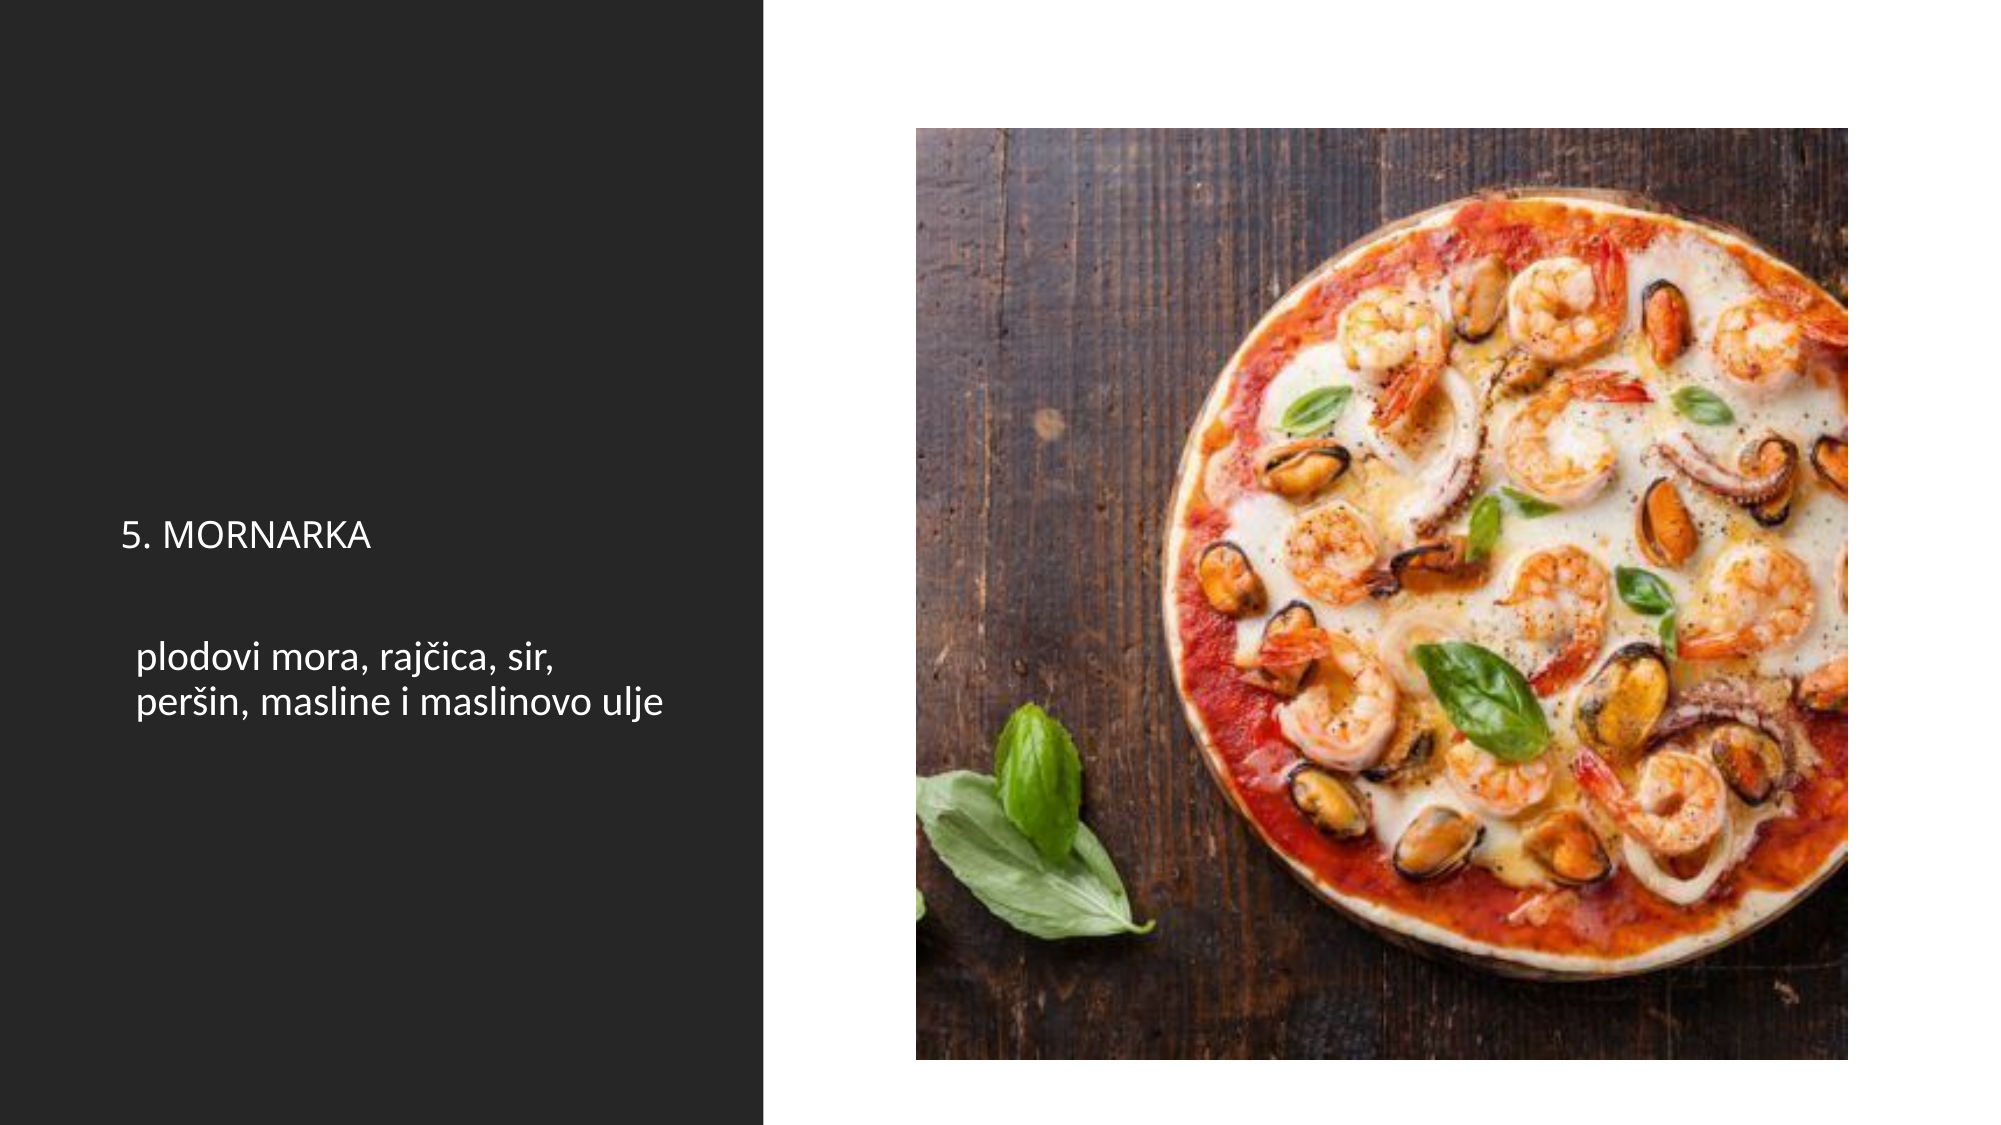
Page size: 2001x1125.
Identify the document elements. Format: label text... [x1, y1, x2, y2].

picture [915, 128, 1848, 1061]
list 5. MORNARKA plodovi mora, rajčica, sir, peršin, masline i maslinovo ulje [105, 499, 683, 1002]
